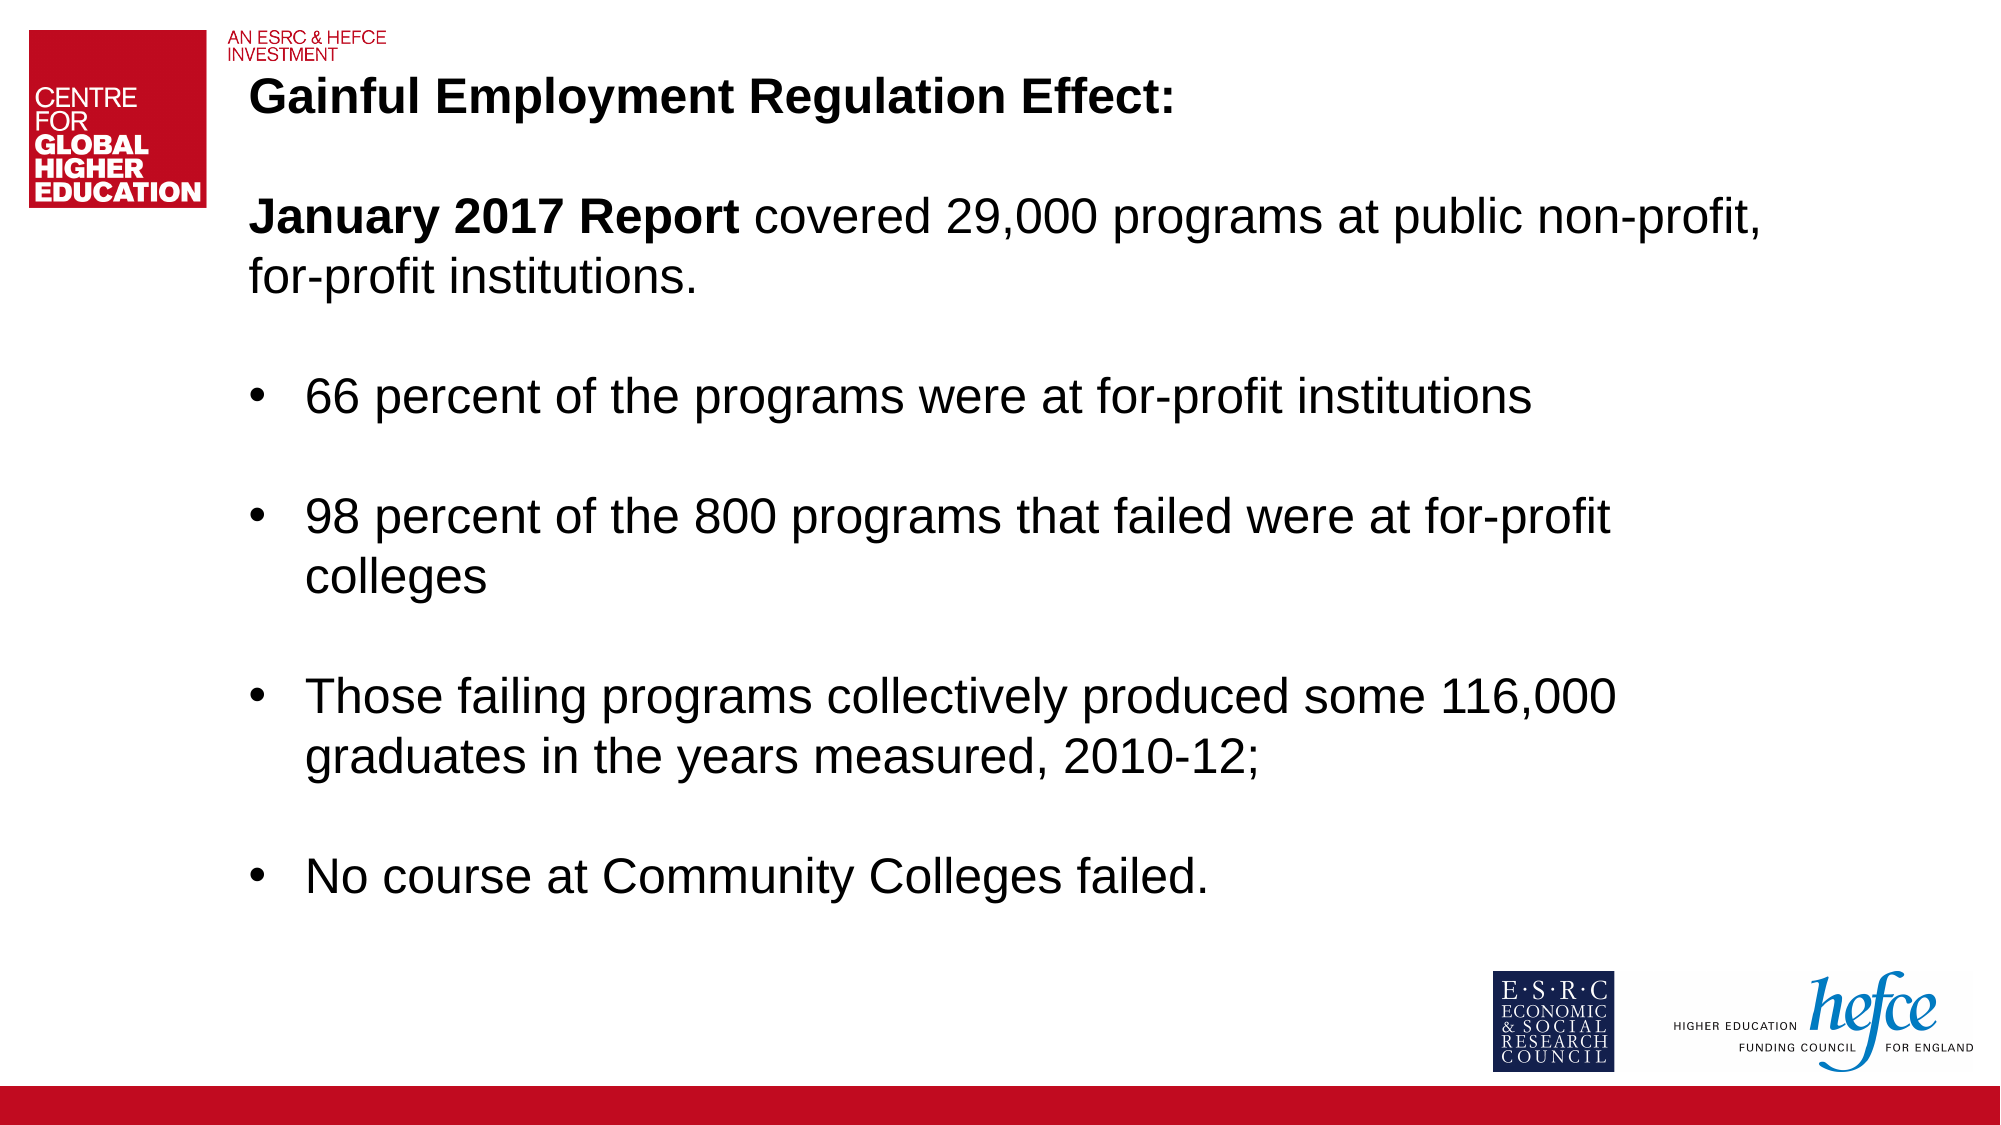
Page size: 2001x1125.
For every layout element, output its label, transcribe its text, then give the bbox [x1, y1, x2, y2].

text_box Gainful Employment Regulation Effect: January 2017 Report covered 29,000 programs at public non-profit, for-profit institutions. 66 percent of the programs were at for-profit institutions 98 percent of the 800 programs that failed were at for-profit colleges Those failing programs collectively produced some 116,000 graduates in the years measured, 2010-12; No course at Community Colleges failed. [233, 56, 1779, 912]
picture [29, 30, 387, 208]
picture [1493, 971, 1973, 1072]
